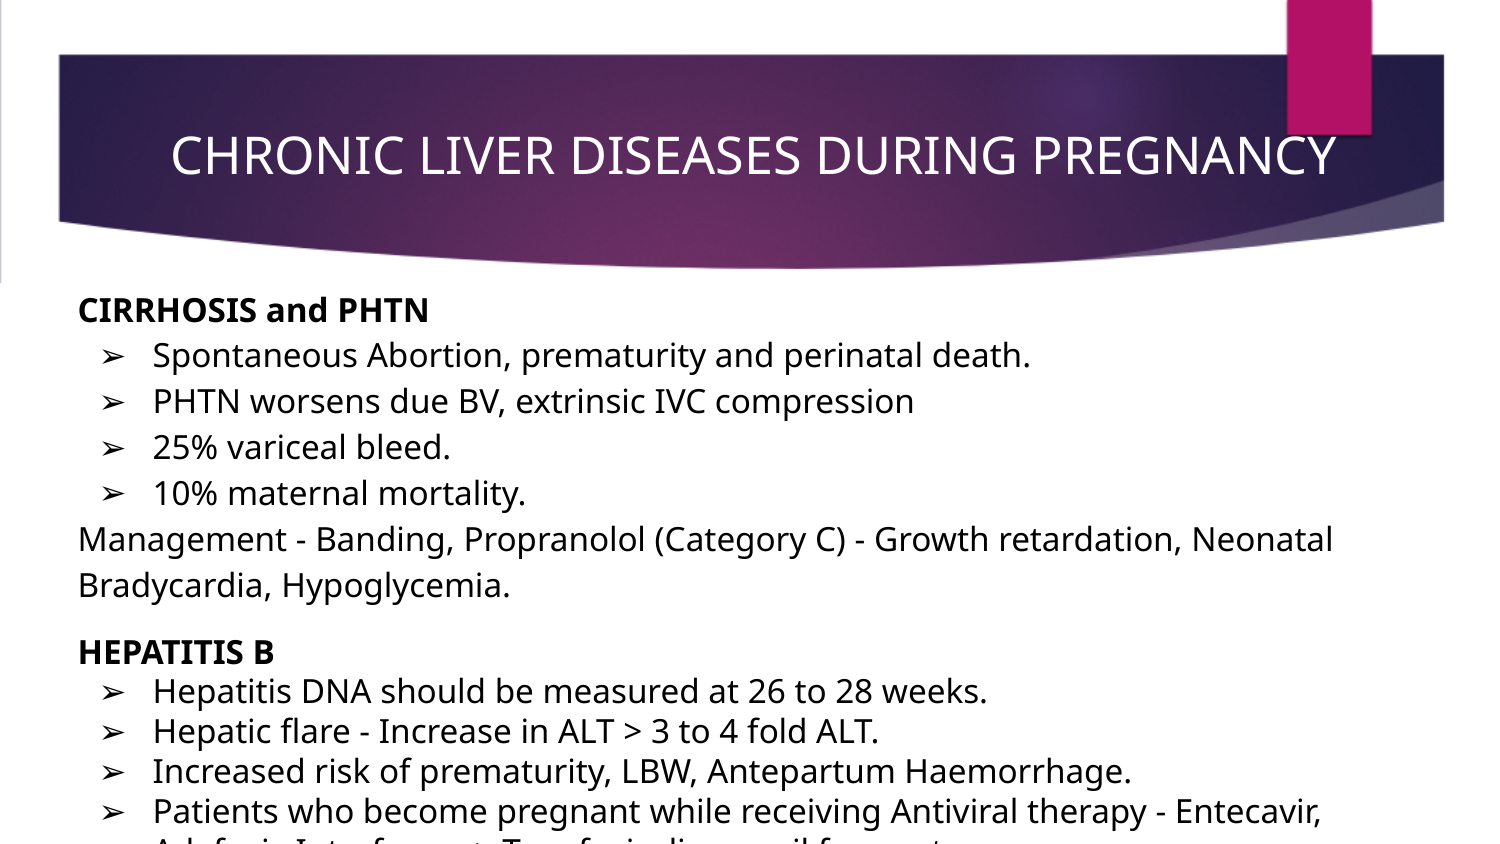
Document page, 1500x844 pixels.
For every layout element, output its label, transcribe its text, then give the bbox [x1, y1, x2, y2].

text_box CIRRHOSIS and PHTN Spontaneous Abortion, prematurity and perinatal death. PHTN worsens due BV, extrinsic IVC compression 25% variceal bleed. 10% maternal mortality. Management - Banding, Propranolol (Category C) - Growth retardation, Neonatal Bradycardia, Hypoglycemia. HEPATITIS B Hepatitis DNA should be measured at 26 to 28 weeks. Hepatic flare - Increase in ALT > 3 to 4 fold ALT. Increased risk of prematurity, LBW, Antepartum Haemorrhage. Patients who become pregnant while receiving Antiviral therapy - Entecavir, Adefovir, Interferon -> Tenofovir disoproxil fumarate. [62, 292, 1446, 798]
picture [0, 0, 1500, 284]
